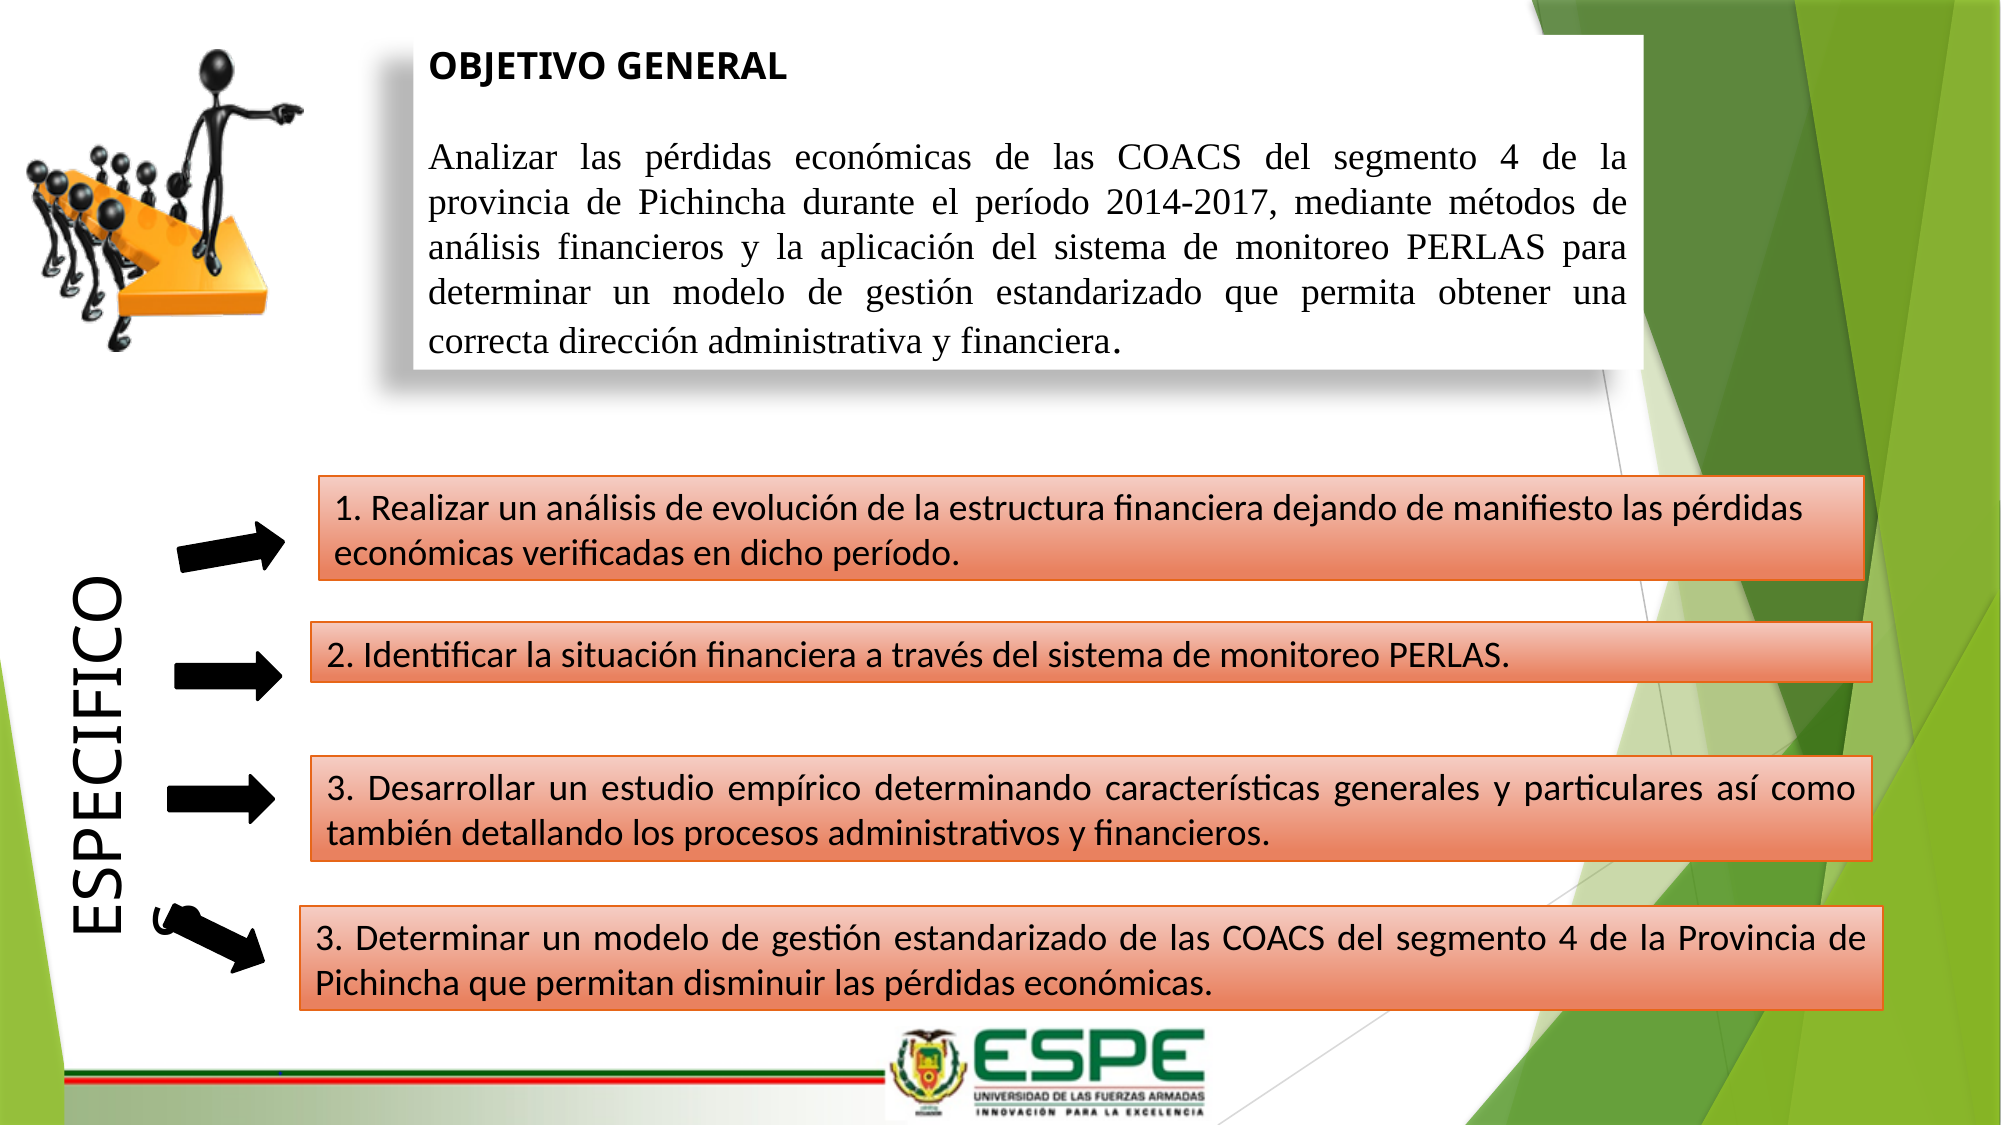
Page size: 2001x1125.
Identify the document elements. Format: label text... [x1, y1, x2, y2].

text_box [167, 774, 275, 825]
text_box OBJETIVO GENERAL Analizar las pérdidas económicas de las COACS del segmento 4 de la provincia de Pichincha durante el período 2014-2017, mediante métodos de análisis financieros y la aplicación del sistema de monitoreo PERLAS para determinar un modelo de gestión estandarizado que permita obtener una correcta dirección administrativa y financiera. [412, 33, 1645, 371]
text_box 1. Realizar un análisis de evolución de la estructura financiera dejando de manifiesto las pérdidas económicas verificadas en dicho período. [318, 475, 1865, 581]
text_box 3. Determinar un modelo de gestión estandarizado de las COACS del segmento 4 de la Provincia de Pichincha que permitan disminuir las pérdidas económicas. [299, 905, 1884, 1011]
picture [25, 48, 304, 352]
text_box [176, 521, 285, 574]
text_box 2. Identificar la situación financiera a través del sistema de monitoreo PERLAS. [310, 621, 1873, 683]
picture [63, 1025, 1214, 1125]
text_box [162, 903, 265, 974]
text_box 3. Desarrollar un estudio empírico determinando características generales y particulares así como también detallando los procesos administrativos y financieros. [310, 755, 1873, 862]
text_box ESPECIFICOS [47, 554, 159, 955]
text_box [174, 651, 283, 702]
